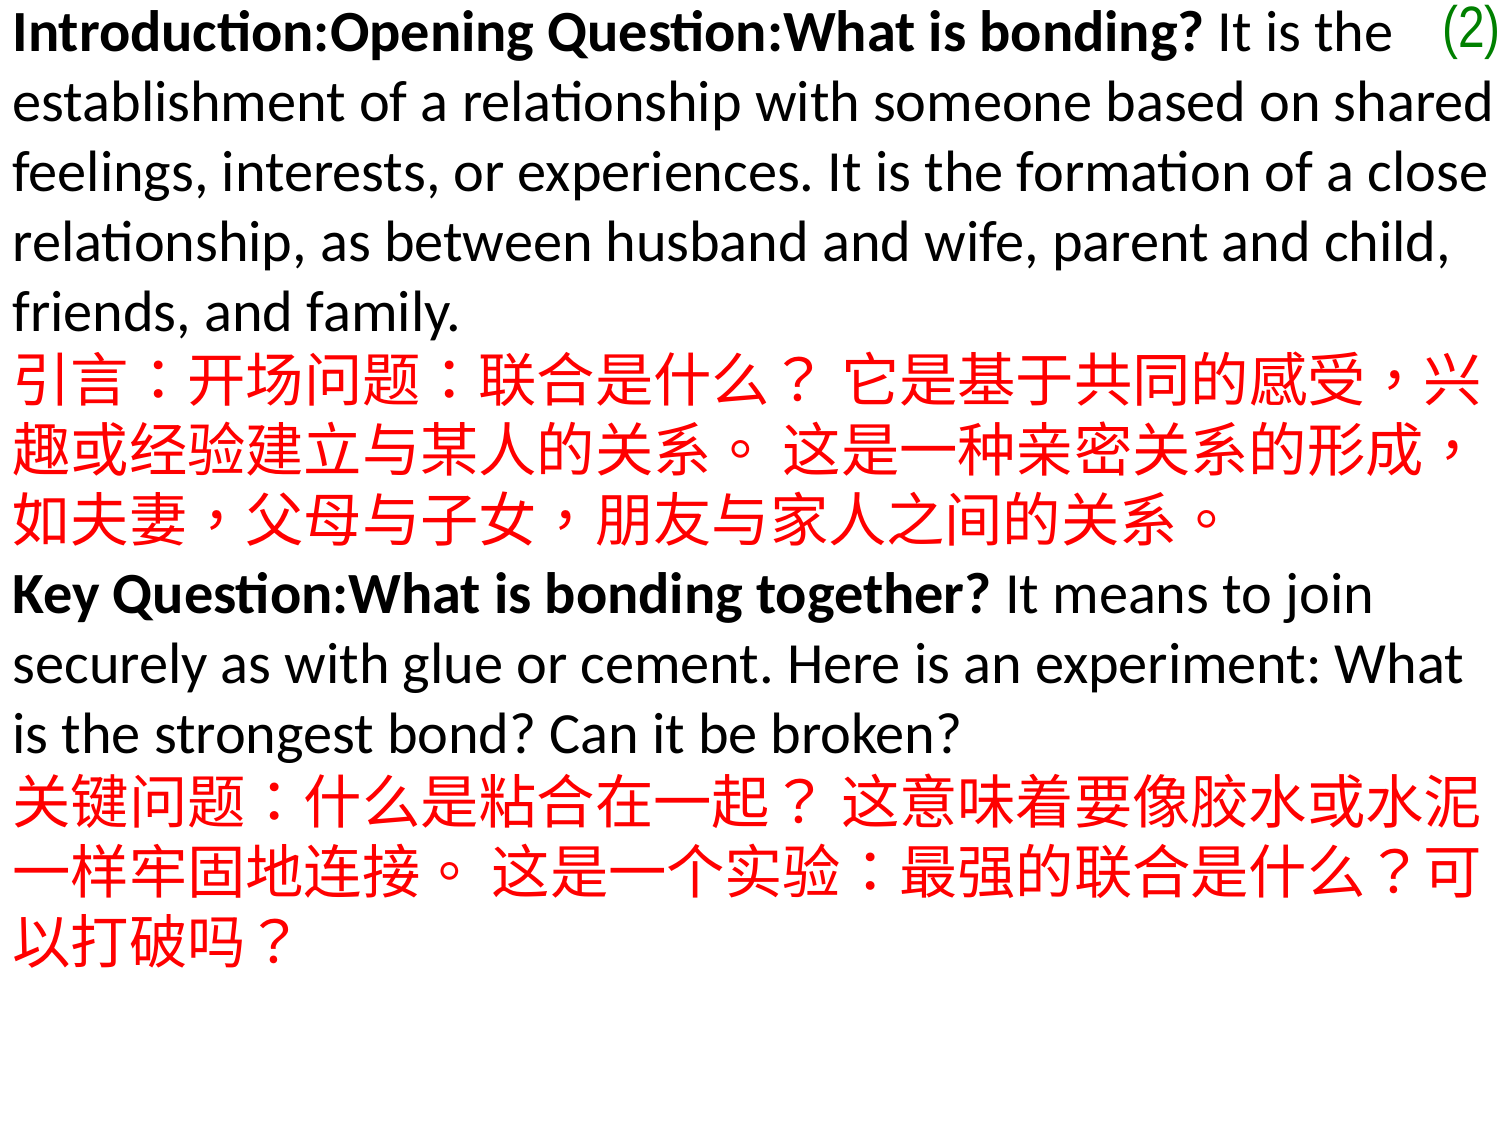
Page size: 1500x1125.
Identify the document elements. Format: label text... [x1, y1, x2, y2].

text_box Key Question:What is bonding together? It means to join securely as with glue or cement. Here is an experiment: What is the strongest bond? Can it be broken? 关键问题：什么是粘合在一起？ 这意味着要像胶水或水泥一样牢固地连接。 这是一个实验：最强的联合是什么？可以打破吗？ [0, 561, 1500, 983]
text_box Introduction:Opening Question:What is bonding? It is the establishment of a relationship with someone based on shared feelings, interests, or experiences. It is the formation of a close relationship, as between husband and wife, parent and child, friends, and family. 引言：开场问题：联合是什么？ 它是基于共同的感受，兴趣或经验建立与某人的关系。 这是一种亲密关系的形成，如夫妻，父母与子女，朋友与家人之间的关系。 [0, 0, 1500, 561]
